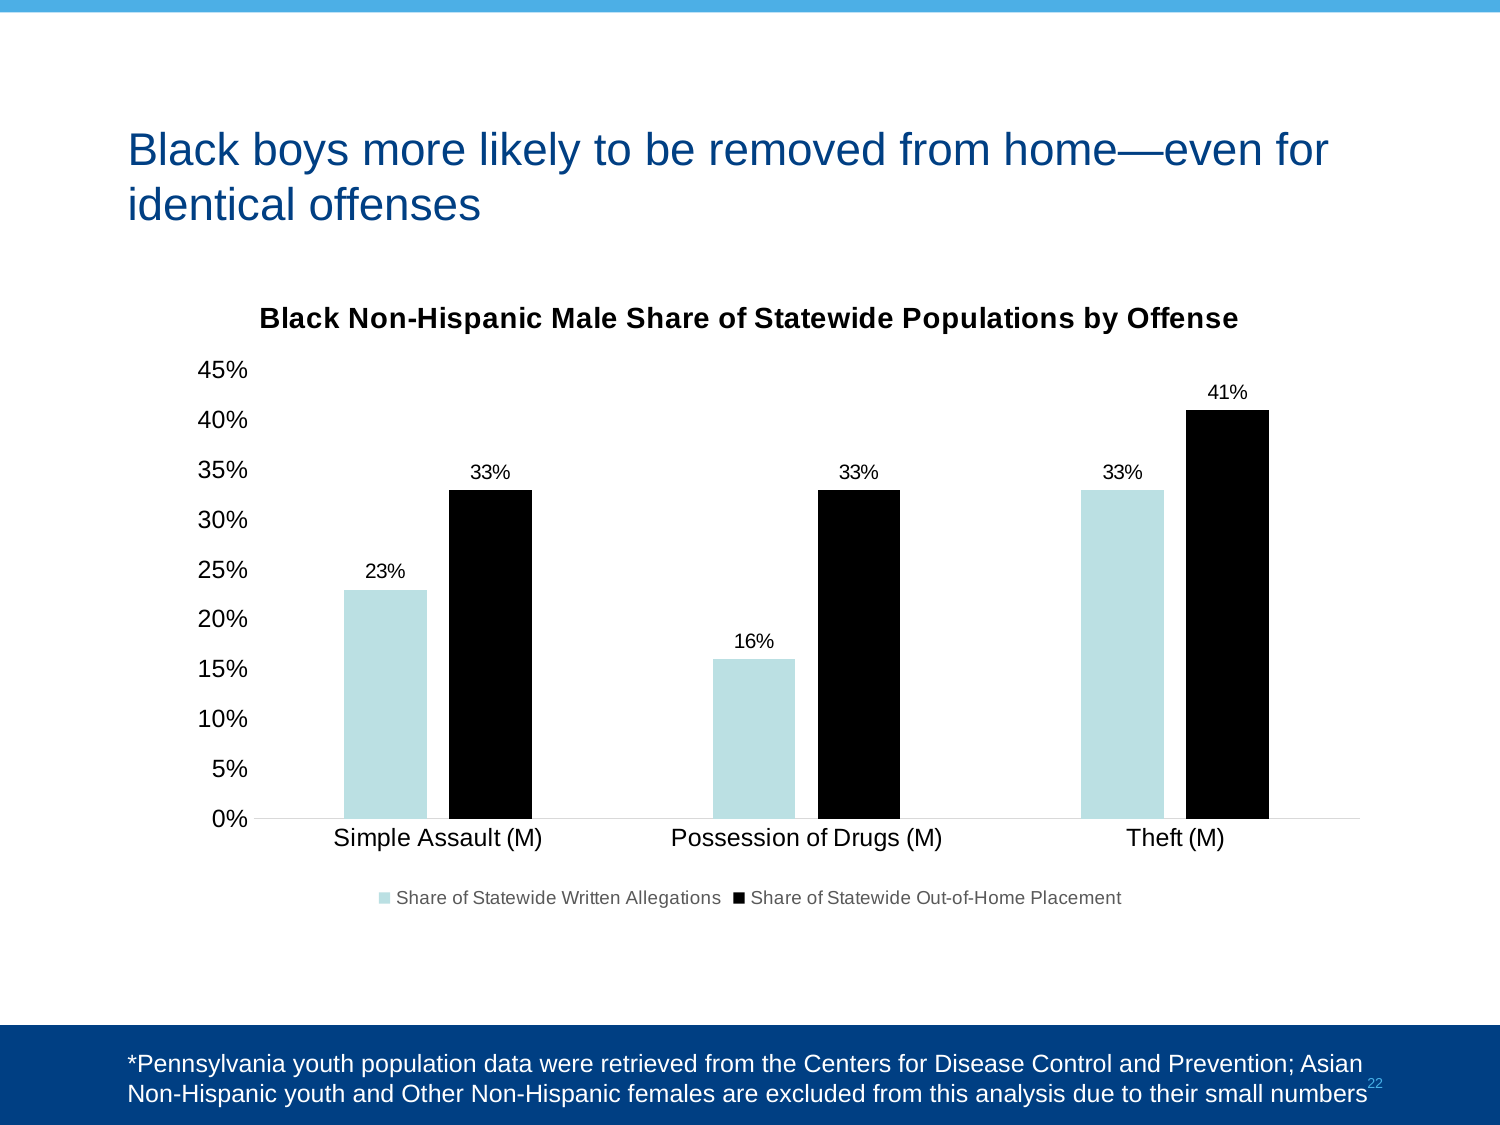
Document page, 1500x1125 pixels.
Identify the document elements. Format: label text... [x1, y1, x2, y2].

text_box *Pennsylvania youth population data were retrieved from the Centers for Disease Control and Prevention; Asian Non-Hispanic youth and Other Non-Hispanic females are excluded from this analysis due to their small numbers [112, 1040, 1388, 1116]
title Black boys more likely to be removed from home—even for identical offenses [112, 112, 1388, 201]
chart [114, 271, 1386, 916]
